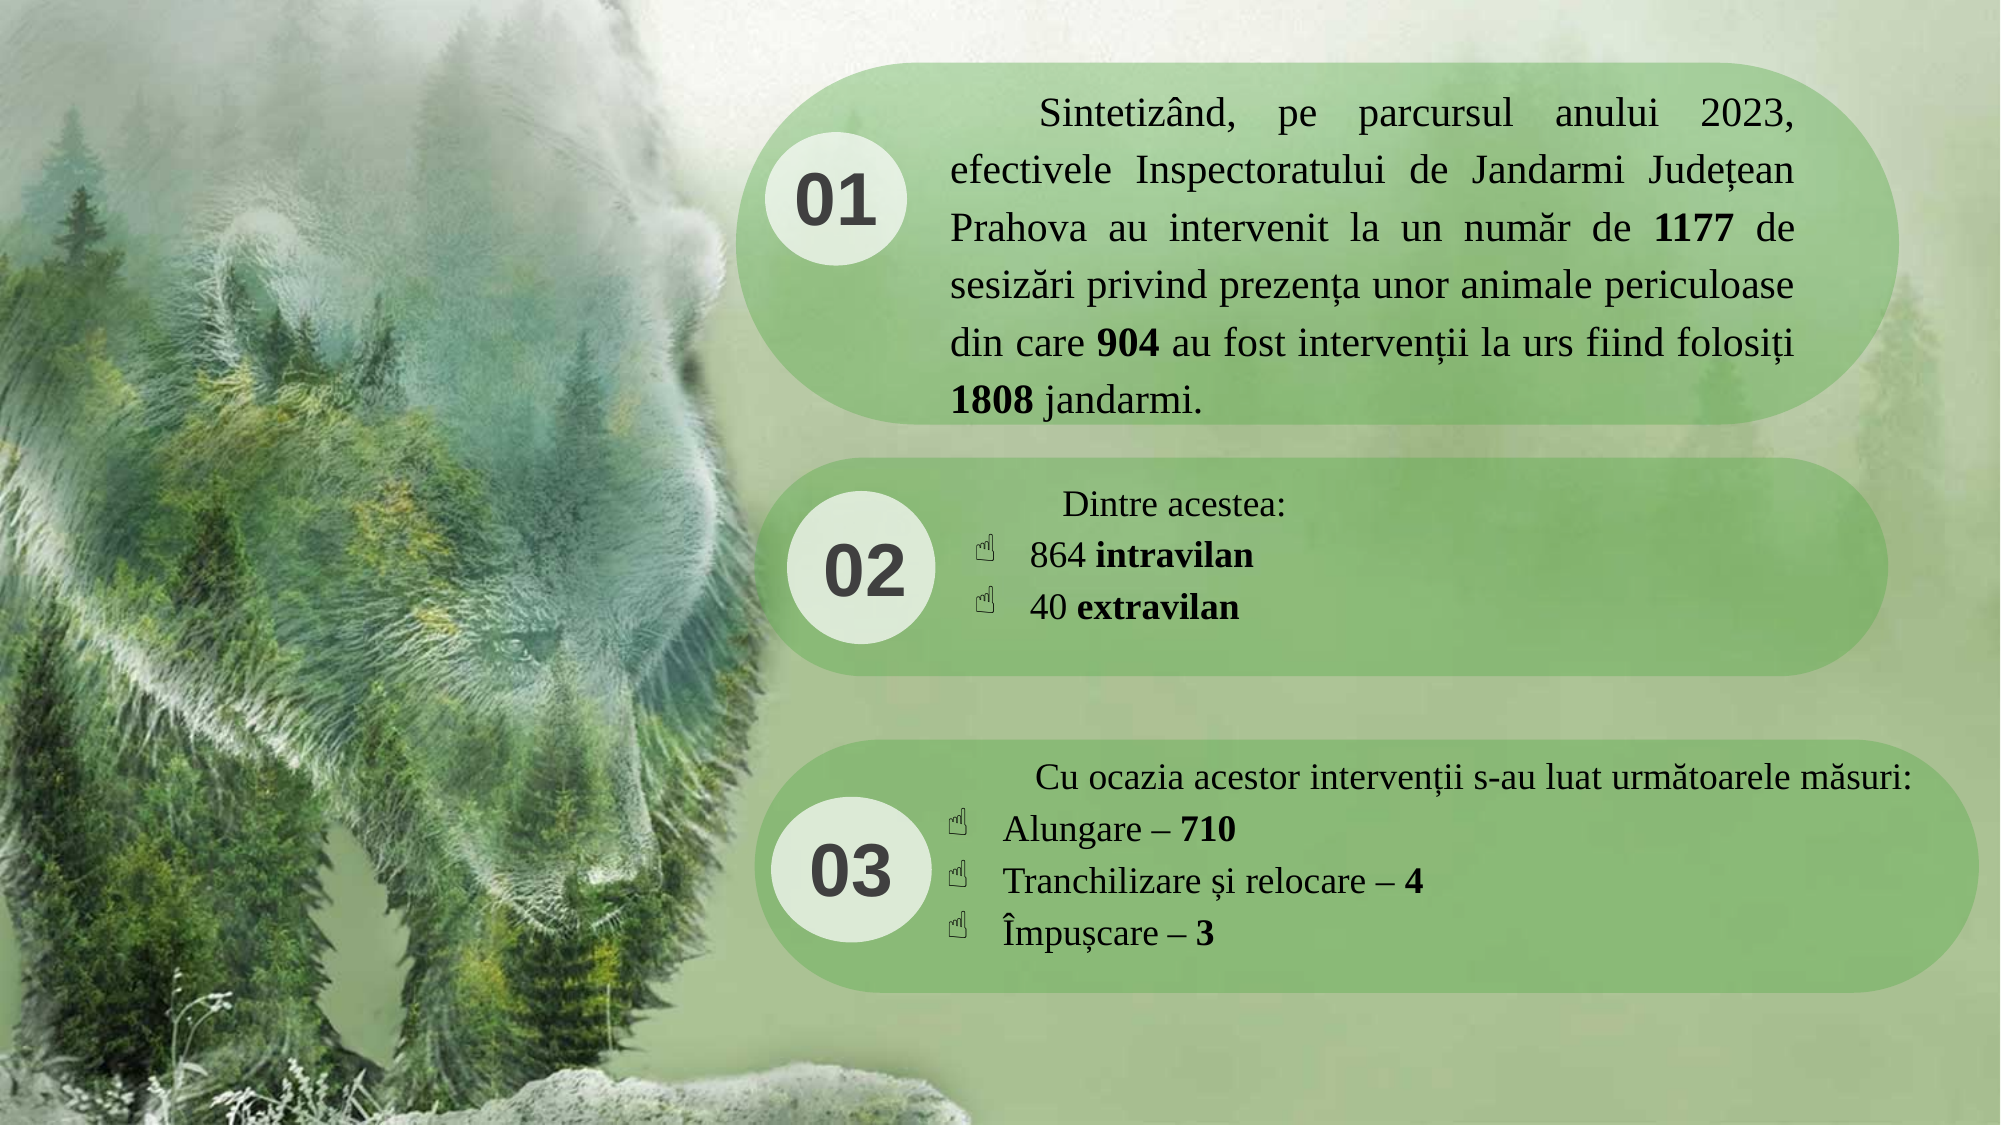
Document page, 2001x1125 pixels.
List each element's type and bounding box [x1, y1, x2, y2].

text_box [735, 62, 1900, 429]
picture [0, 0, 2001, 1125]
text_box [754, 739, 1979, 993]
text_box [754, 457, 1889, 707]
